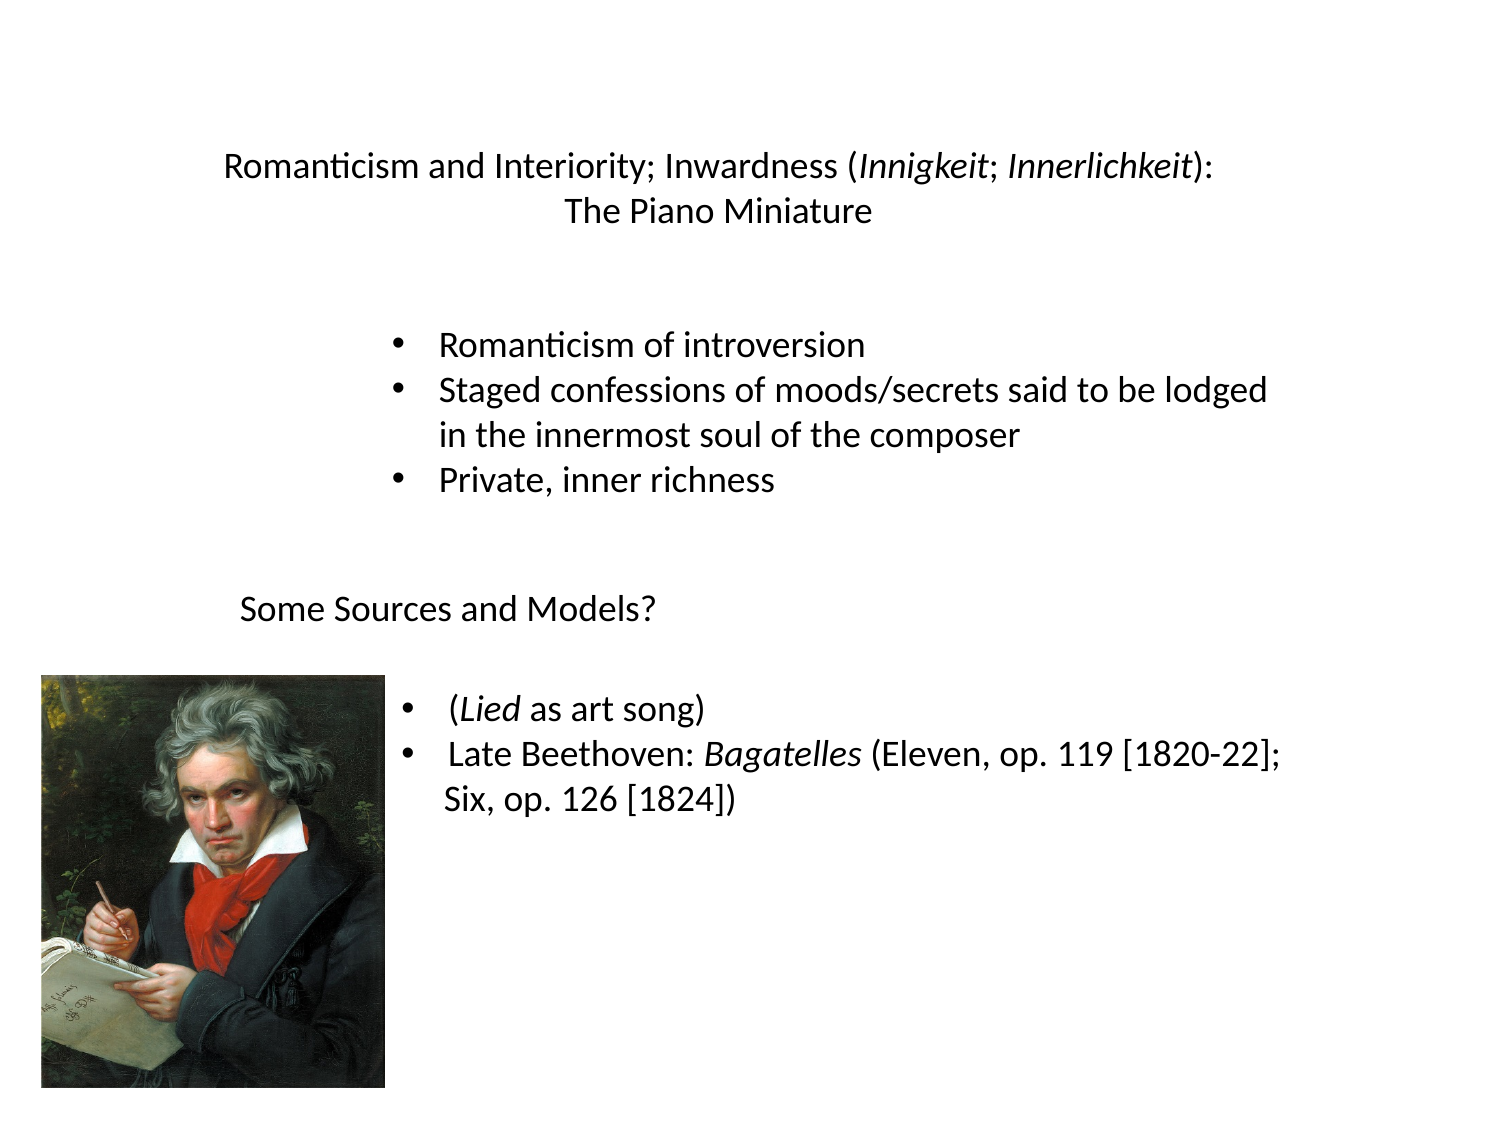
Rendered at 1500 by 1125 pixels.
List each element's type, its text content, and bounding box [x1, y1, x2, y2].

text_box Some Sources and Models? [225, 576, 683, 637]
text_box Romanticism and Interiority; Inwardness (Innigkeit; Innerlichkeit): The Piano Miniature [162, 133, 1275, 239]
text_box Romanticism of introversion Staged confessions of moods/secrets said to be lodged in the innermost soul of the composer Private, inner richness [377, 312, 1302, 508]
text_box (Lied as art song) Late Beethoven: Bagatelles (Eleven, op. 119 [1820-22]; Six, op. 126 [1824]) [388, 677, 1463, 827]
picture [41, 674, 386, 1088]
